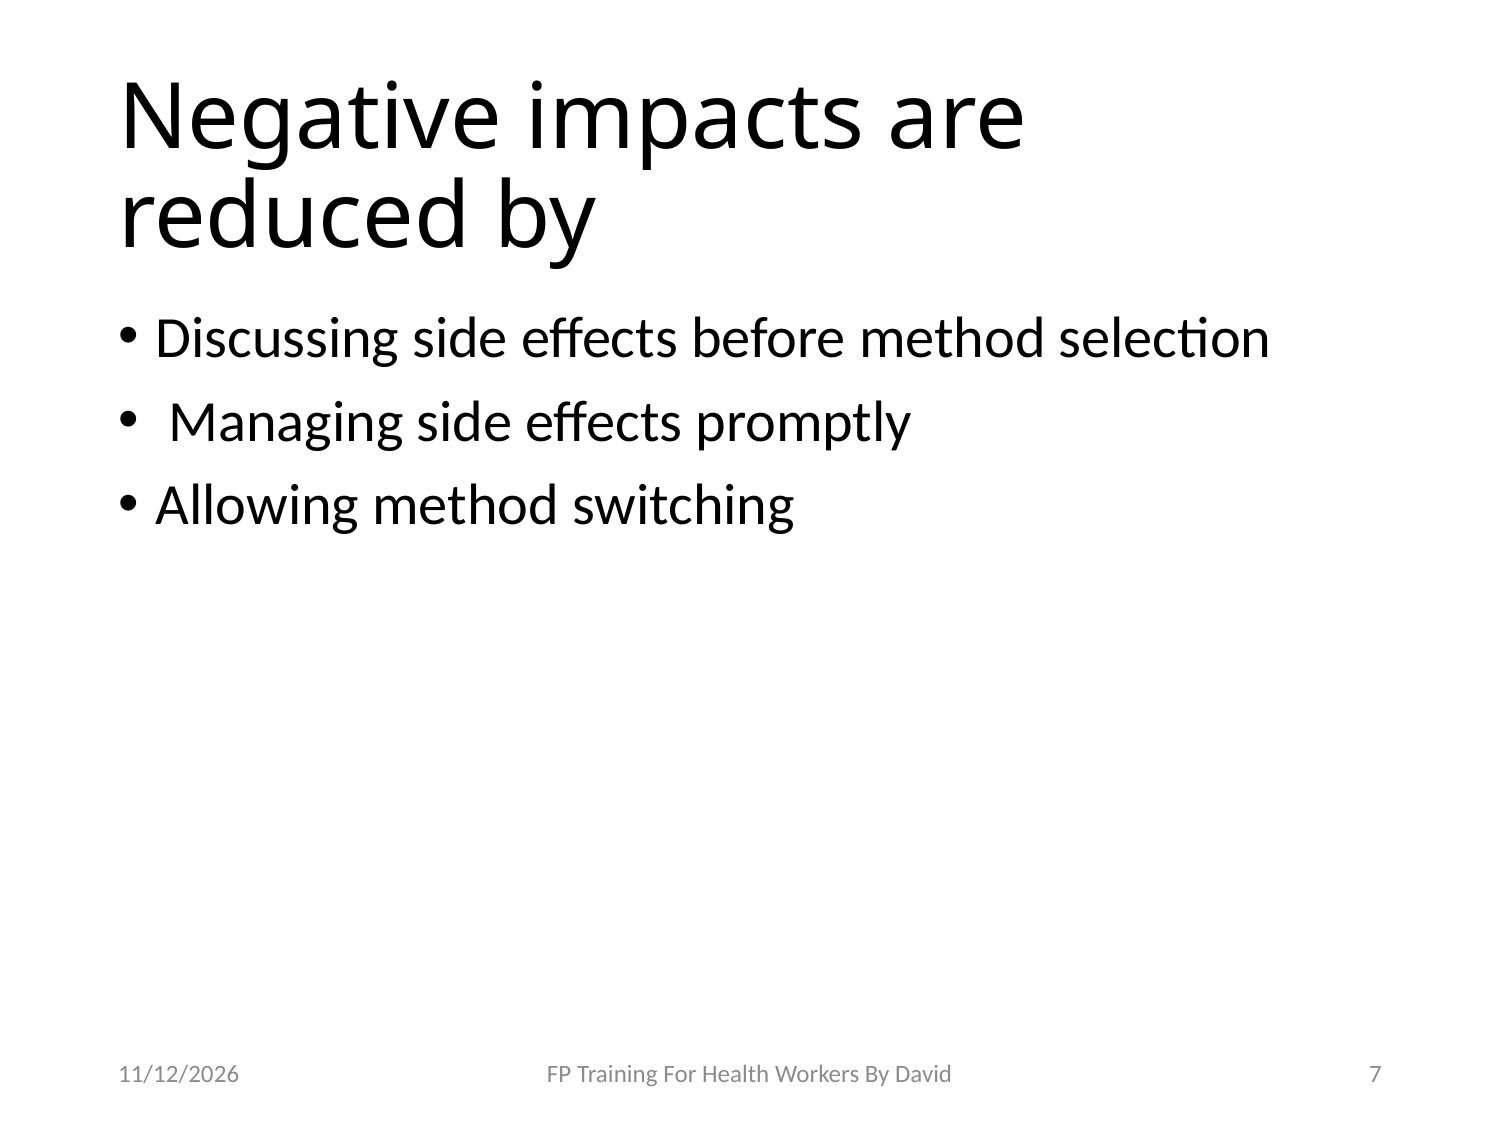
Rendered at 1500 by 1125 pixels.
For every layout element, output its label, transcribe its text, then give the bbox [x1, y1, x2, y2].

slide_number 7 [1059, 1042, 1397, 1103]
footer FP Training For Health Workers By David [496, 1042, 1004, 1103]
title Negative impacts are reduced by [103, 59, 1397, 278]
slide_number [103, 1042, 441, 1103]
list Discussing side effects before method selection Managing side effects promptly Allowing method switching [103, 299, 1397, 1014]
